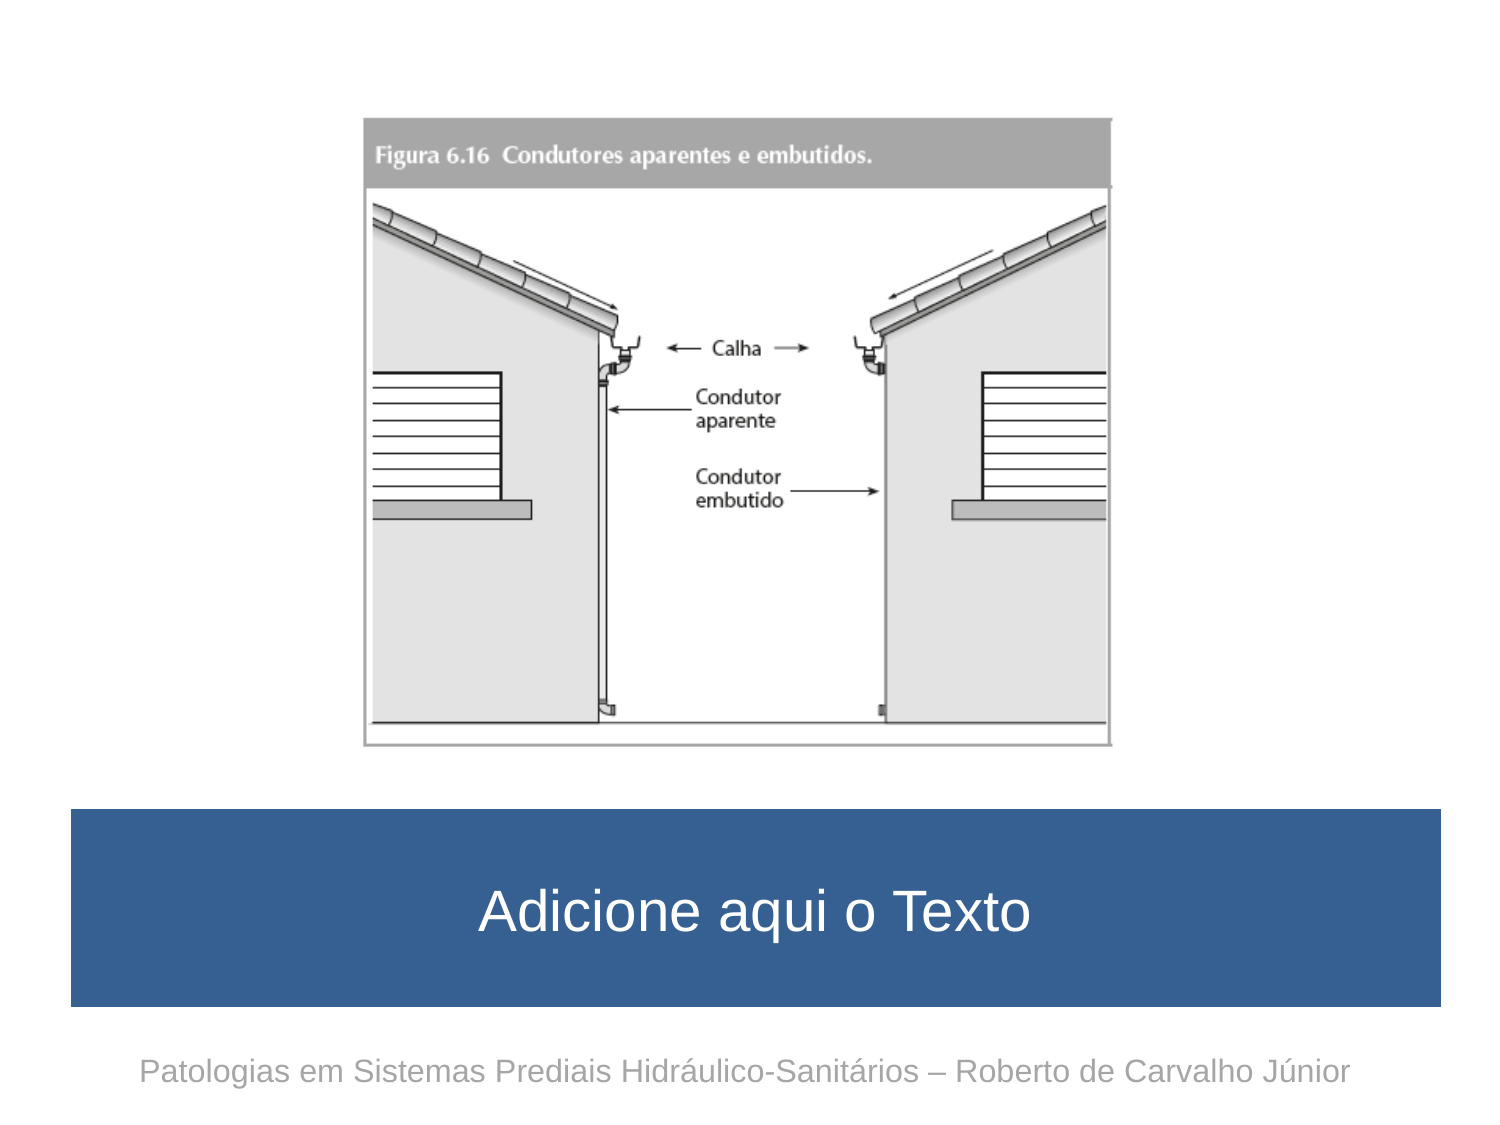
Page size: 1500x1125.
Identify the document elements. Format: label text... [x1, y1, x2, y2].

text_box Adicione aqui o Texto [70, 808, 1442, 1008]
picture [348, 101, 1119, 759]
footer Patologias em Sistemas Prediais Hidráulico-Sanitários – Roberto de Carvalho Júnior [0, 1042, 1500, 1103]
